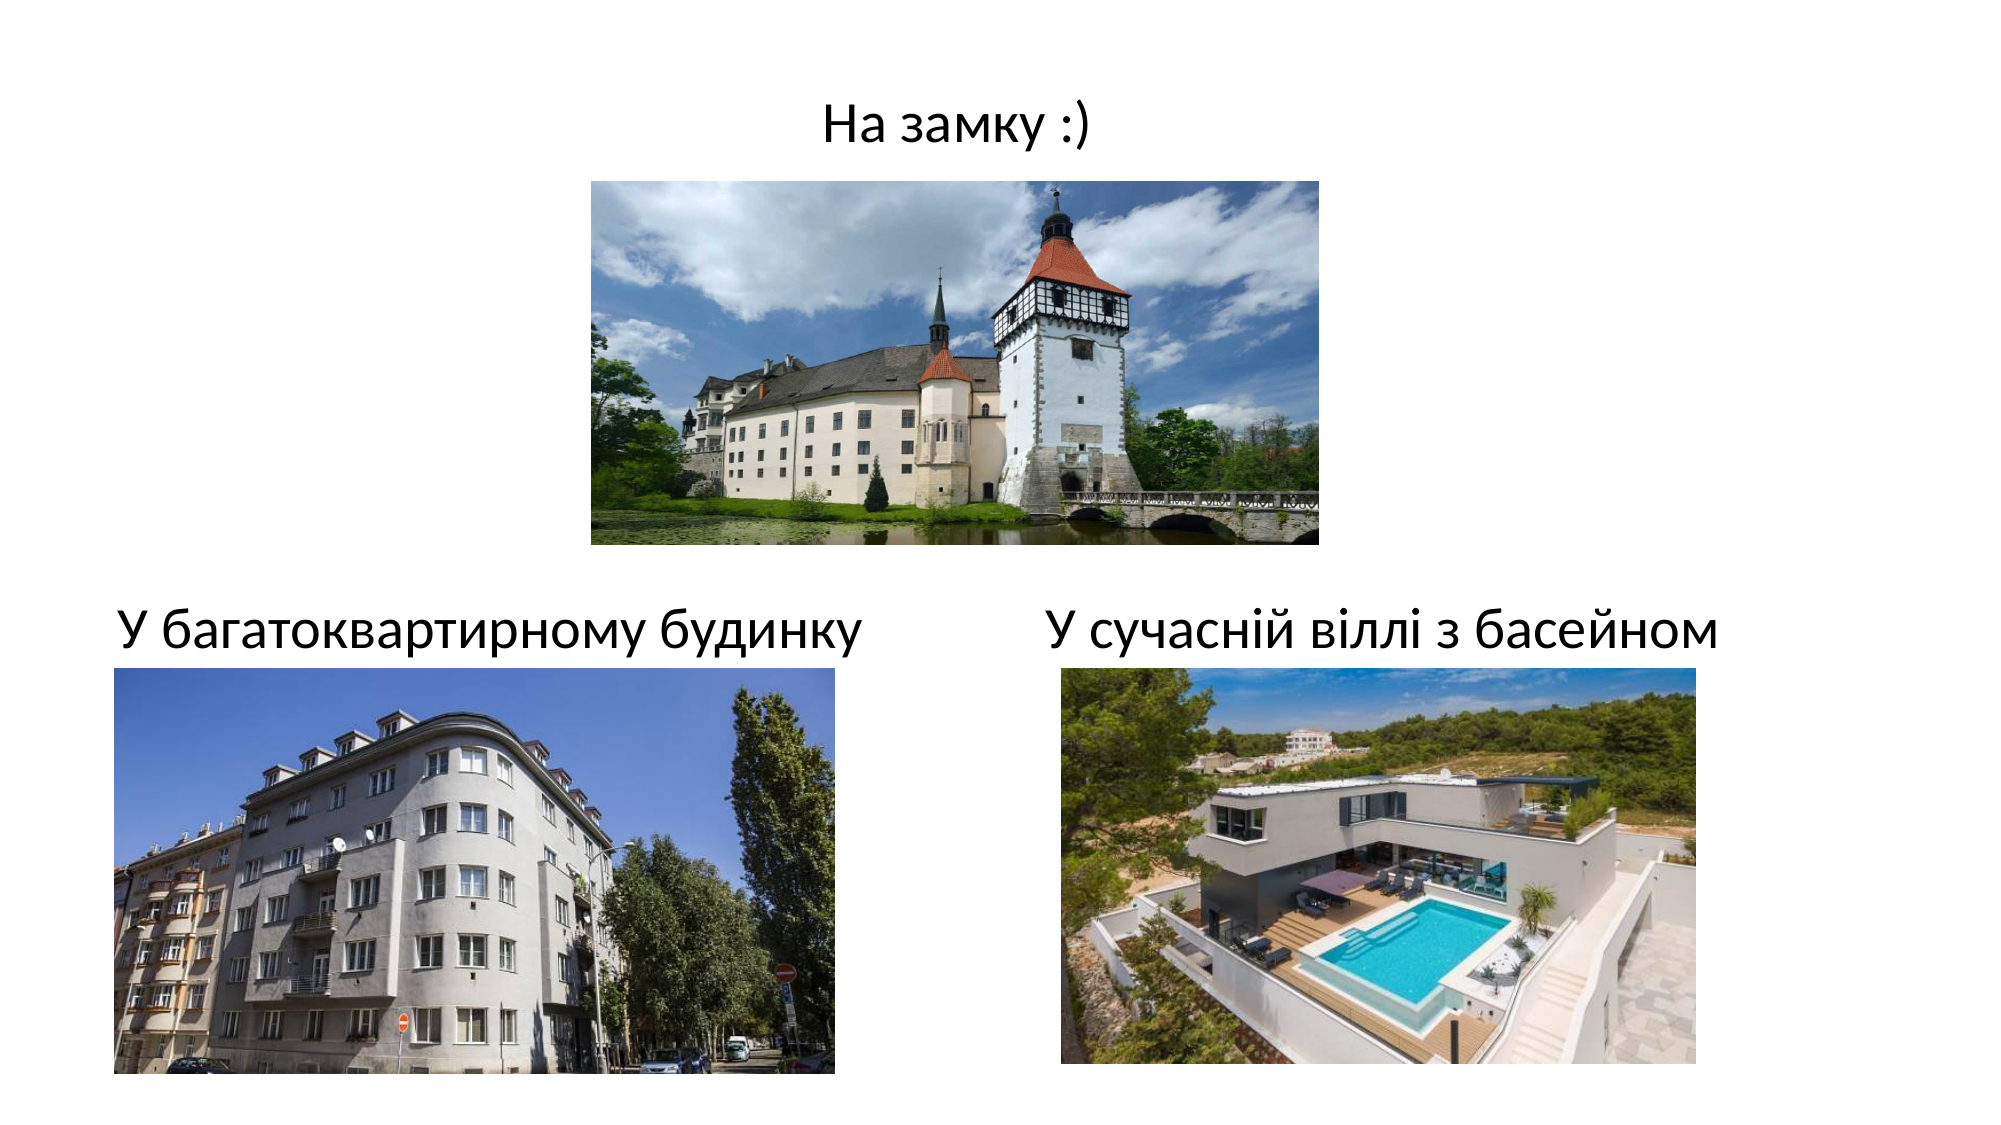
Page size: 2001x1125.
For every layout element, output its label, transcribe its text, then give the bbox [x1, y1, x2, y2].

text_box У багатоквартирному будинку [102, 582, 966, 668]
picture [591, 181, 1319, 546]
picture [1061, 668, 1696, 1064]
text_box У сучасній віллі з басейном [1030, 582, 1934, 668]
text_box На замку :) [808, 76, 1204, 162]
picture [114, 668, 835, 1074]
